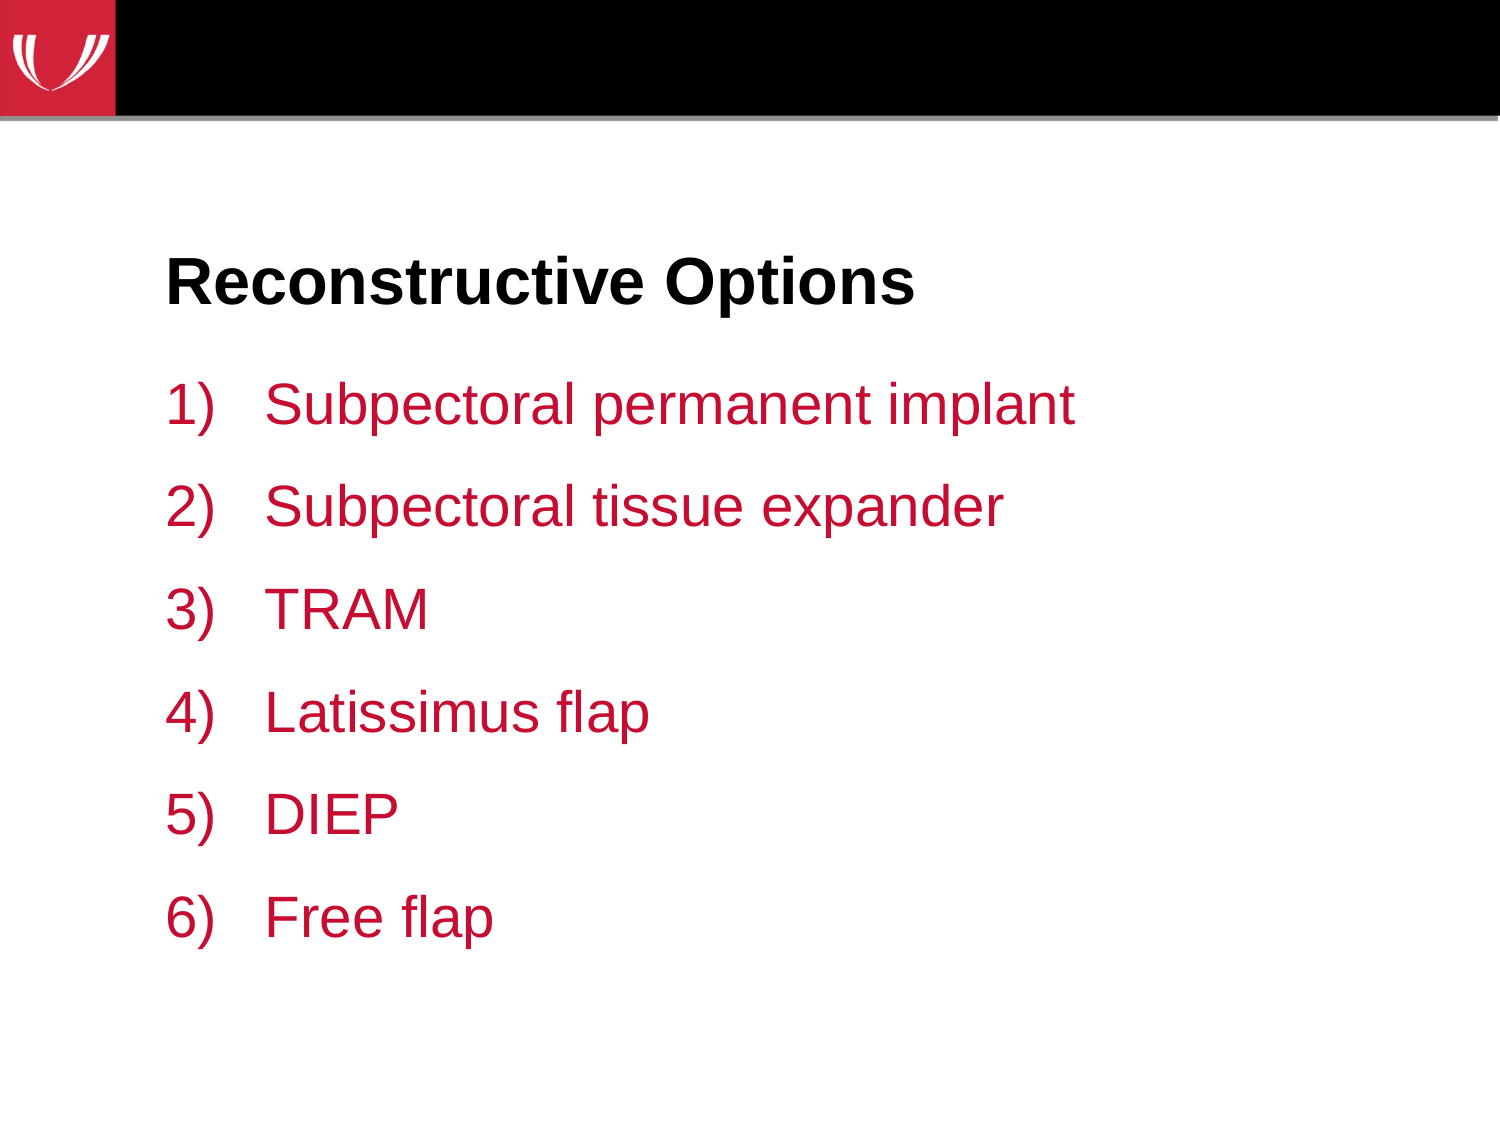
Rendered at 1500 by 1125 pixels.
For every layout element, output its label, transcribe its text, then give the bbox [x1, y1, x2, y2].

title Reconstructive Options [149, 149, 1500, 326]
picture [0, 0, 116, 116]
list Subpectoral permanent implant Subpectoral tissue expander TRAM Latissimus flap DIEP Free flap [149, 337, 1413, 1051]
